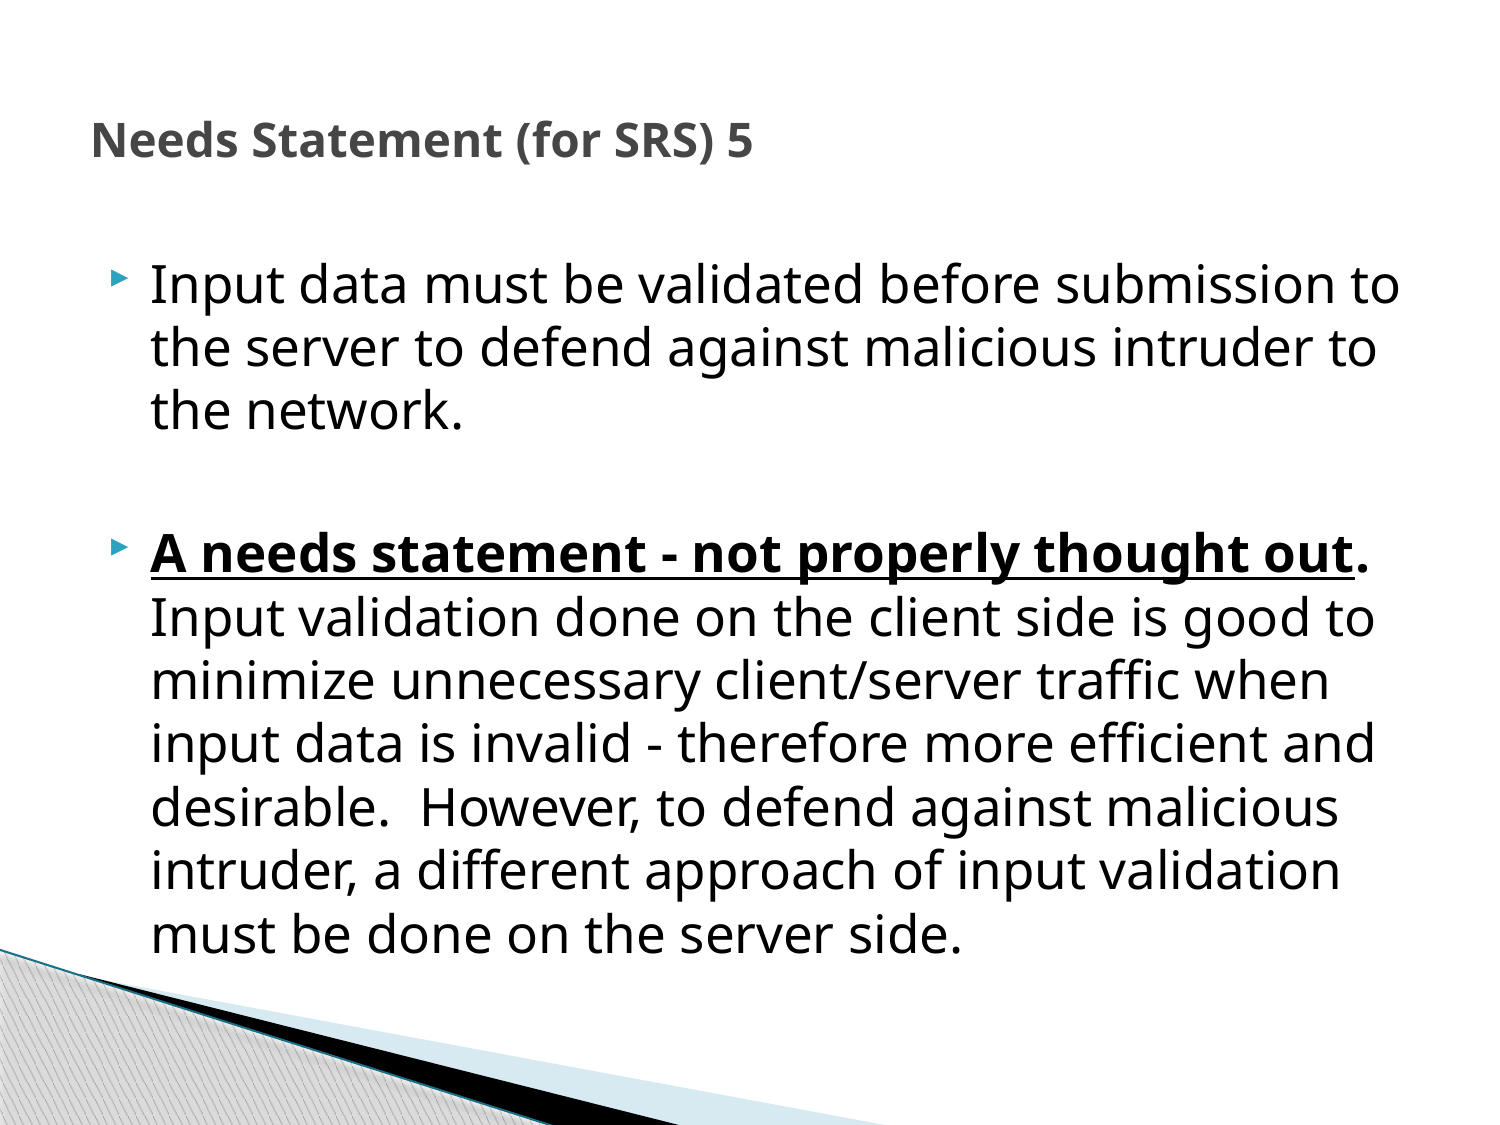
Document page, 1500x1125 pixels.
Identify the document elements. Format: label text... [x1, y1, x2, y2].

list Input data must be validated before submission to the server to defend against malicious intruder to the network. A needs statement - not properly thought out. Input validation done on the client side is good to minimize unnecessary client/server traffic when input data is invalid - therefore more efficient and desirable. However, to defend against malicious intruder, a different approach of input validation must be done on the server side. [75, 243, 1425, 986]
title Needs Statement (for SRS) 5 [75, 45, 1425, 233]
